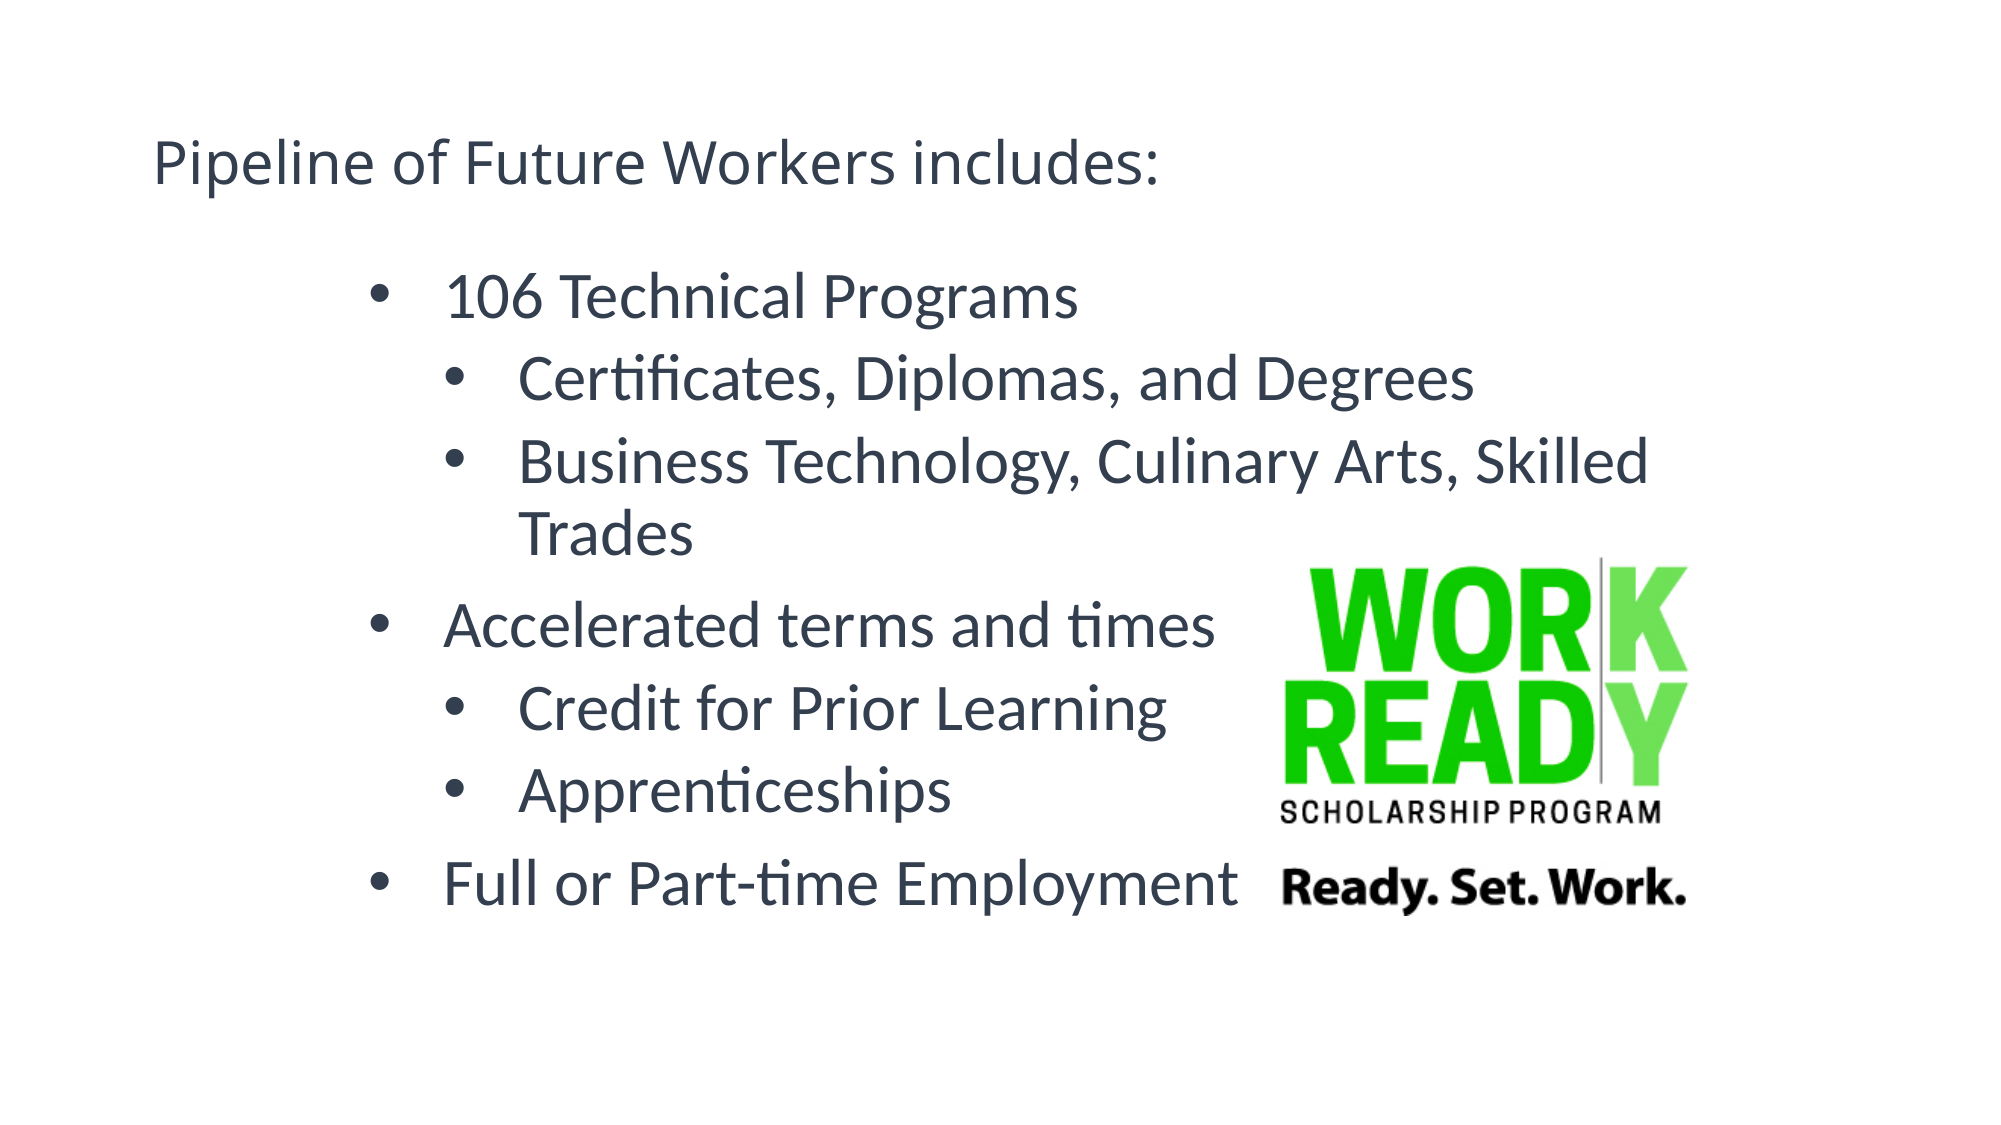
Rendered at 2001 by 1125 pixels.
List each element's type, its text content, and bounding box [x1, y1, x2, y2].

list 106 Technical Programs Certificates, Diplomas, and Degrees Business Technology, Culinary Arts, Skilled Trades Accelerated terms and times Credit for Prior Learning Apprenticeships Full or Part-time Employment [353, 253, 1715, 967]
picture [1280, 557, 1689, 916]
title Pipeline of Future Workers includes: [137, 59, 1863, 278]
